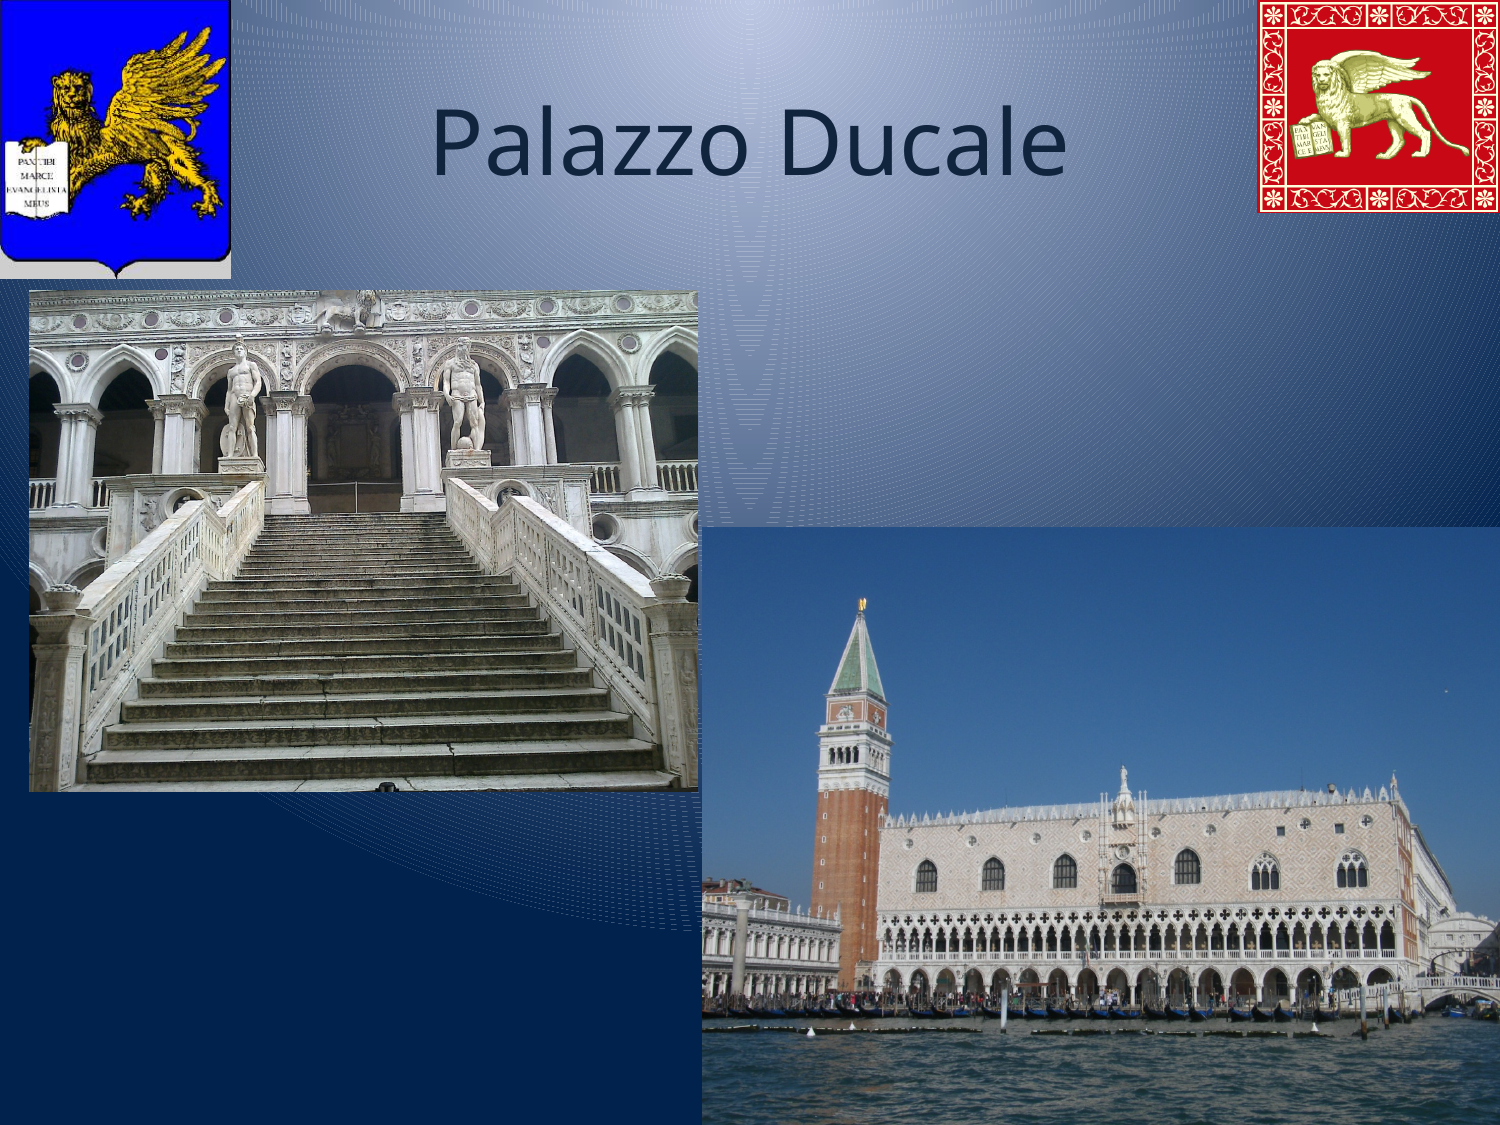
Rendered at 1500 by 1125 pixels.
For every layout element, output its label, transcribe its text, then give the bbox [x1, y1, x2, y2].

title Palazzo Ducale [235, 45, 1425, 233]
picture [1257, 0, 1500, 213]
picture [0, 0, 231, 280]
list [29, 290, 698, 792]
picture [702, 526, 1500, 1125]
